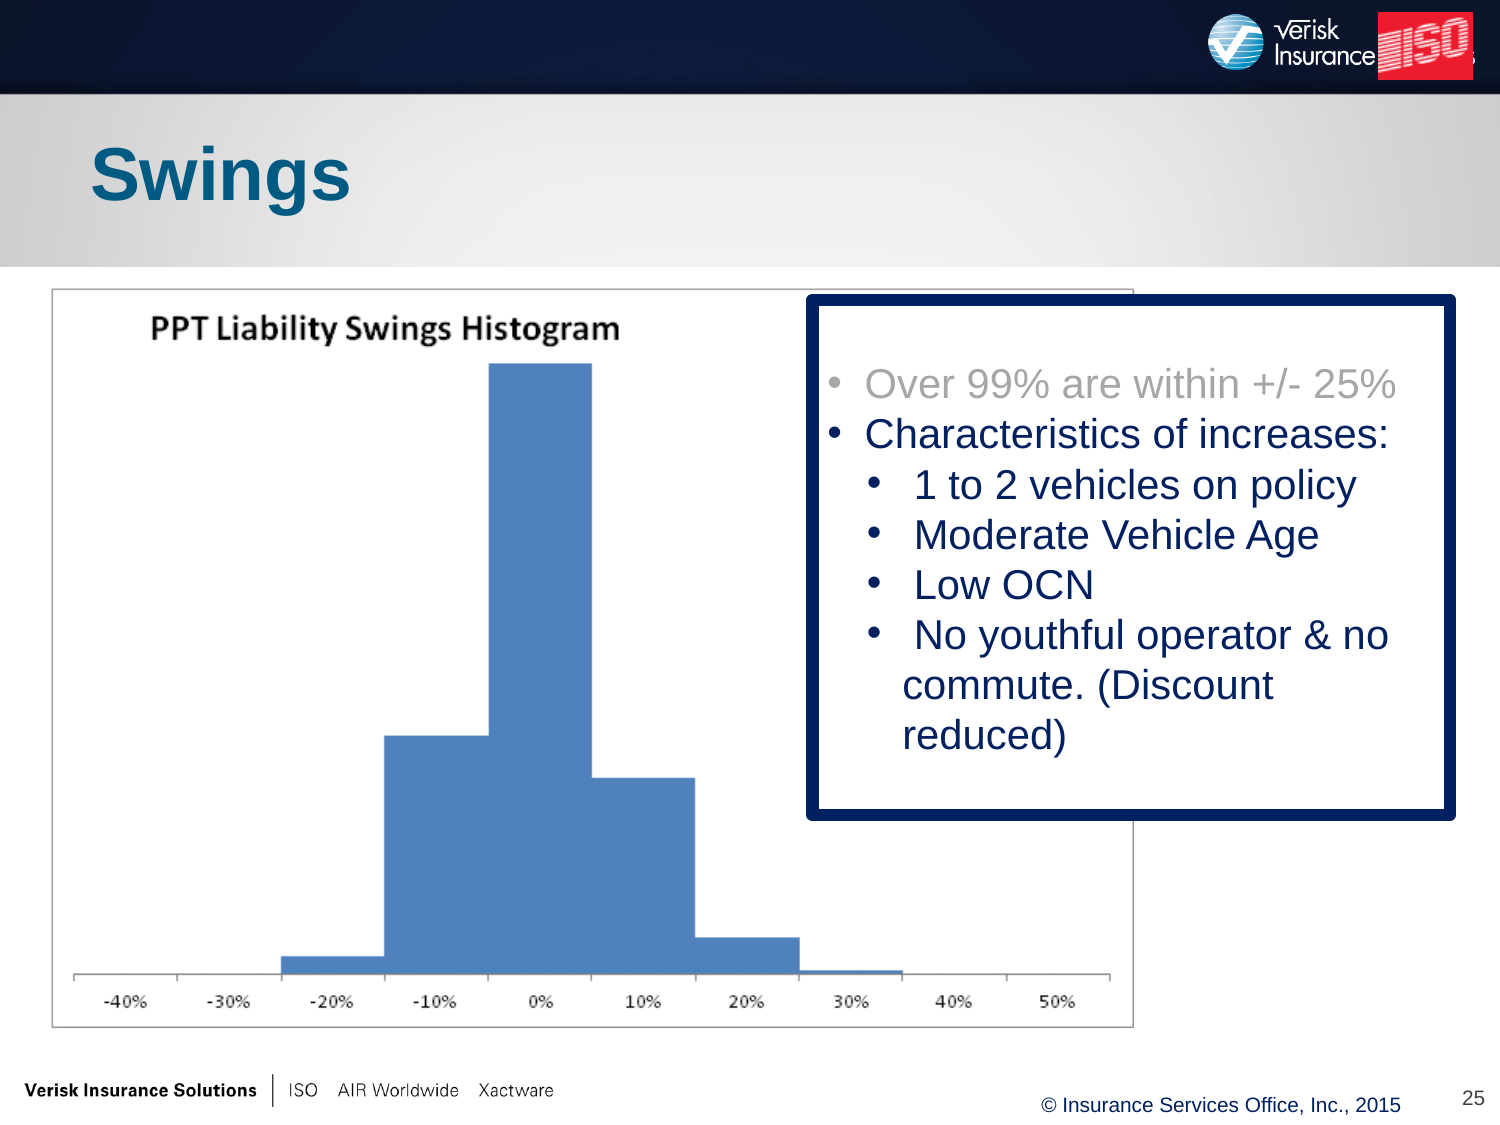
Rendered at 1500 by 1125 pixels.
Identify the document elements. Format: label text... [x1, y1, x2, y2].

text_box © Insurance Services Office, Inc., 2015 [1026, 1084, 1417, 1125]
text_box Over 99% are within +/- 25% Characteristics of increases: 1 to 2 vehicles on policy Moderate Vehicle Age Low OCN No youthful operator & no commute. (Discount reduced) [1140, 299, 1450, 815]
picture [0, 0, 1500, 267]
slide_number 25 [1149, 1067, 1500, 1125]
picture [49, 287, 1137, 1030]
picture [24, 1074, 553, 1107]
title Swings [75, 91, 1425, 267]
